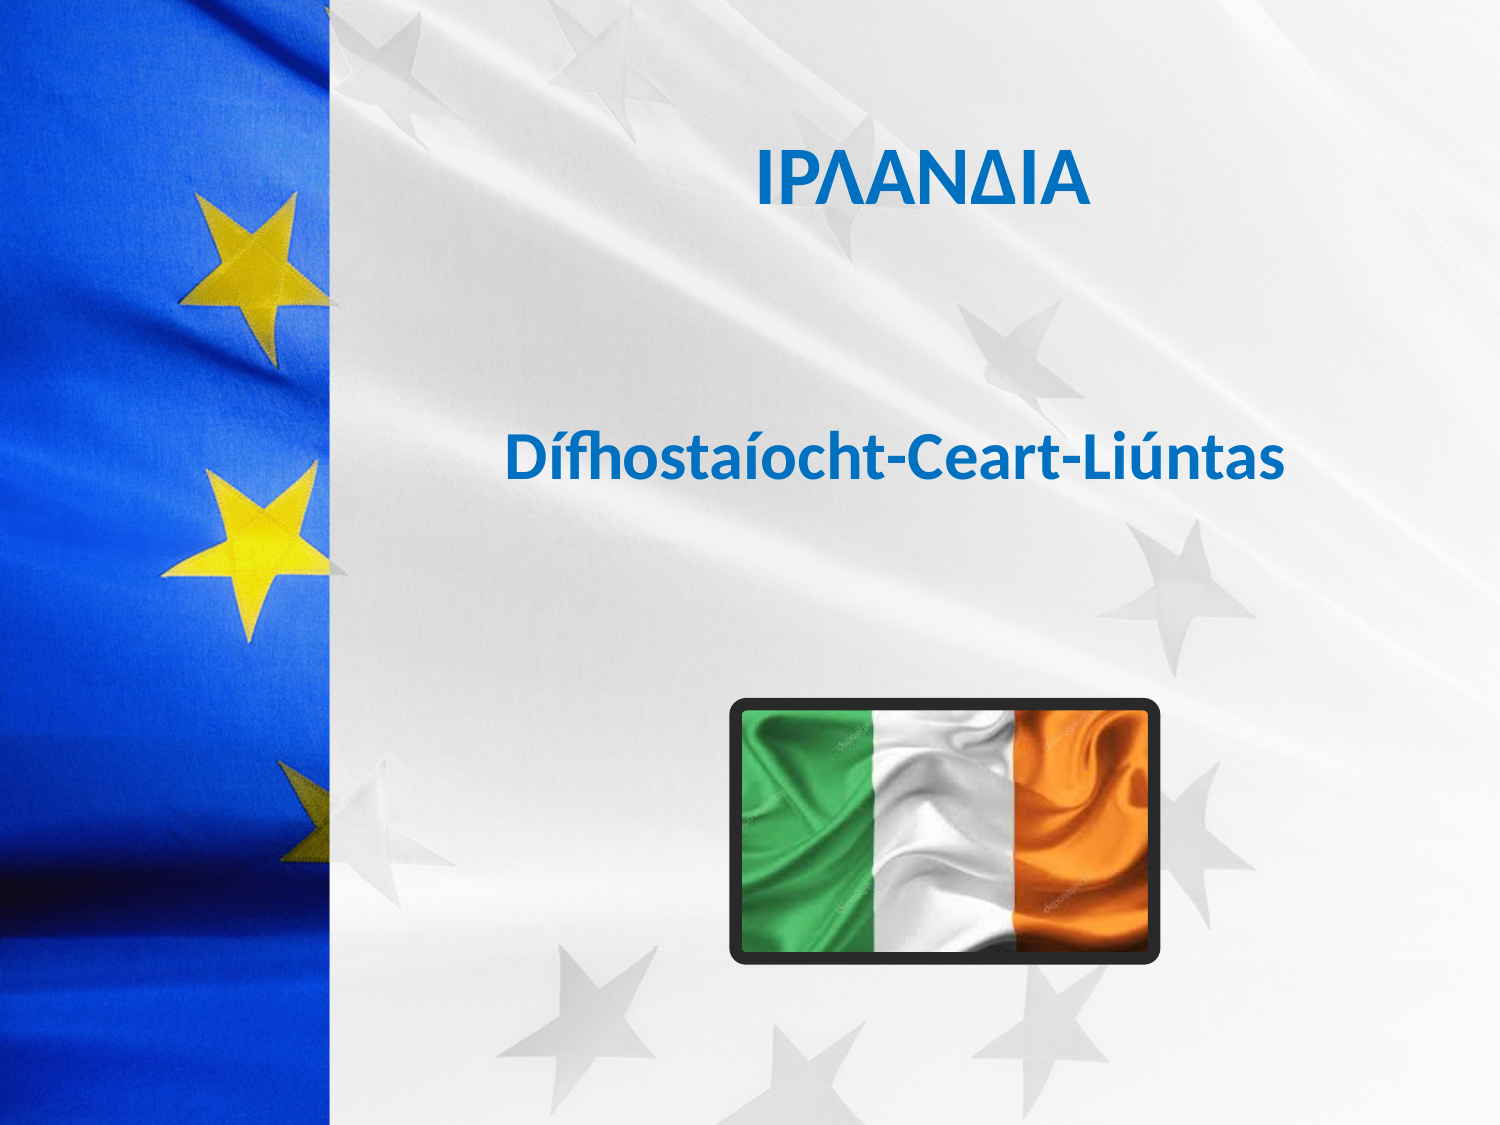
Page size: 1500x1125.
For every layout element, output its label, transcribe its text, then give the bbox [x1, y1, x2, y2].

text_box Dífhostaíocht-Ceart-Liúntas [490, 403, 1415, 501]
text_box ΙΡΛΑΝΔΙΑ [740, 113, 1107, 229]
picture [0, 0, 1500, 1125]
